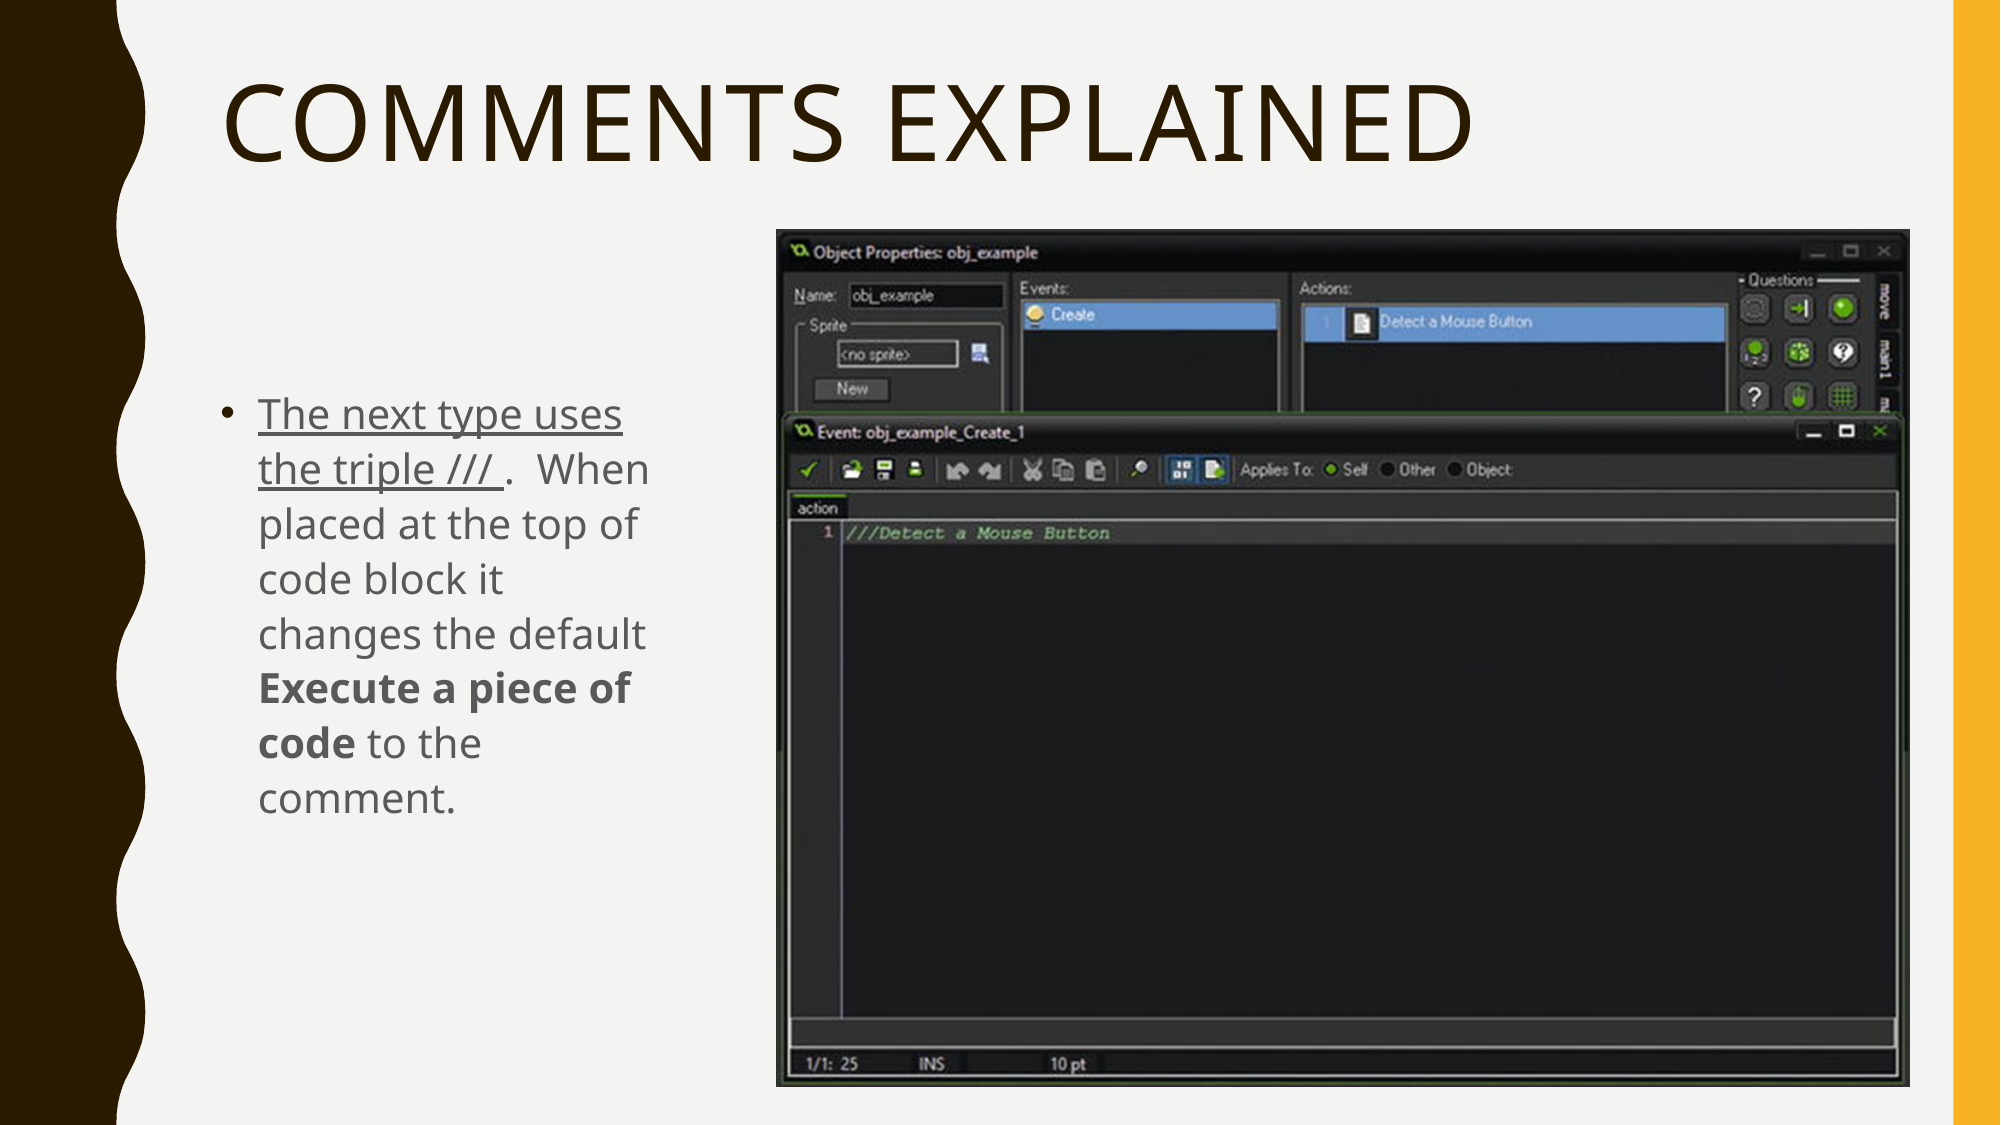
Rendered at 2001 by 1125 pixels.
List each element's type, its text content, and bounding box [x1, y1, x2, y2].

list The next type uses the triple /// . When placed at the top of code block it changes the default Execute a piece of code to the comment. [205, 375, 669, 965]
picture [776, 229, 1910, 1088]
title Comments explained [205, 62, 1875, 308]
